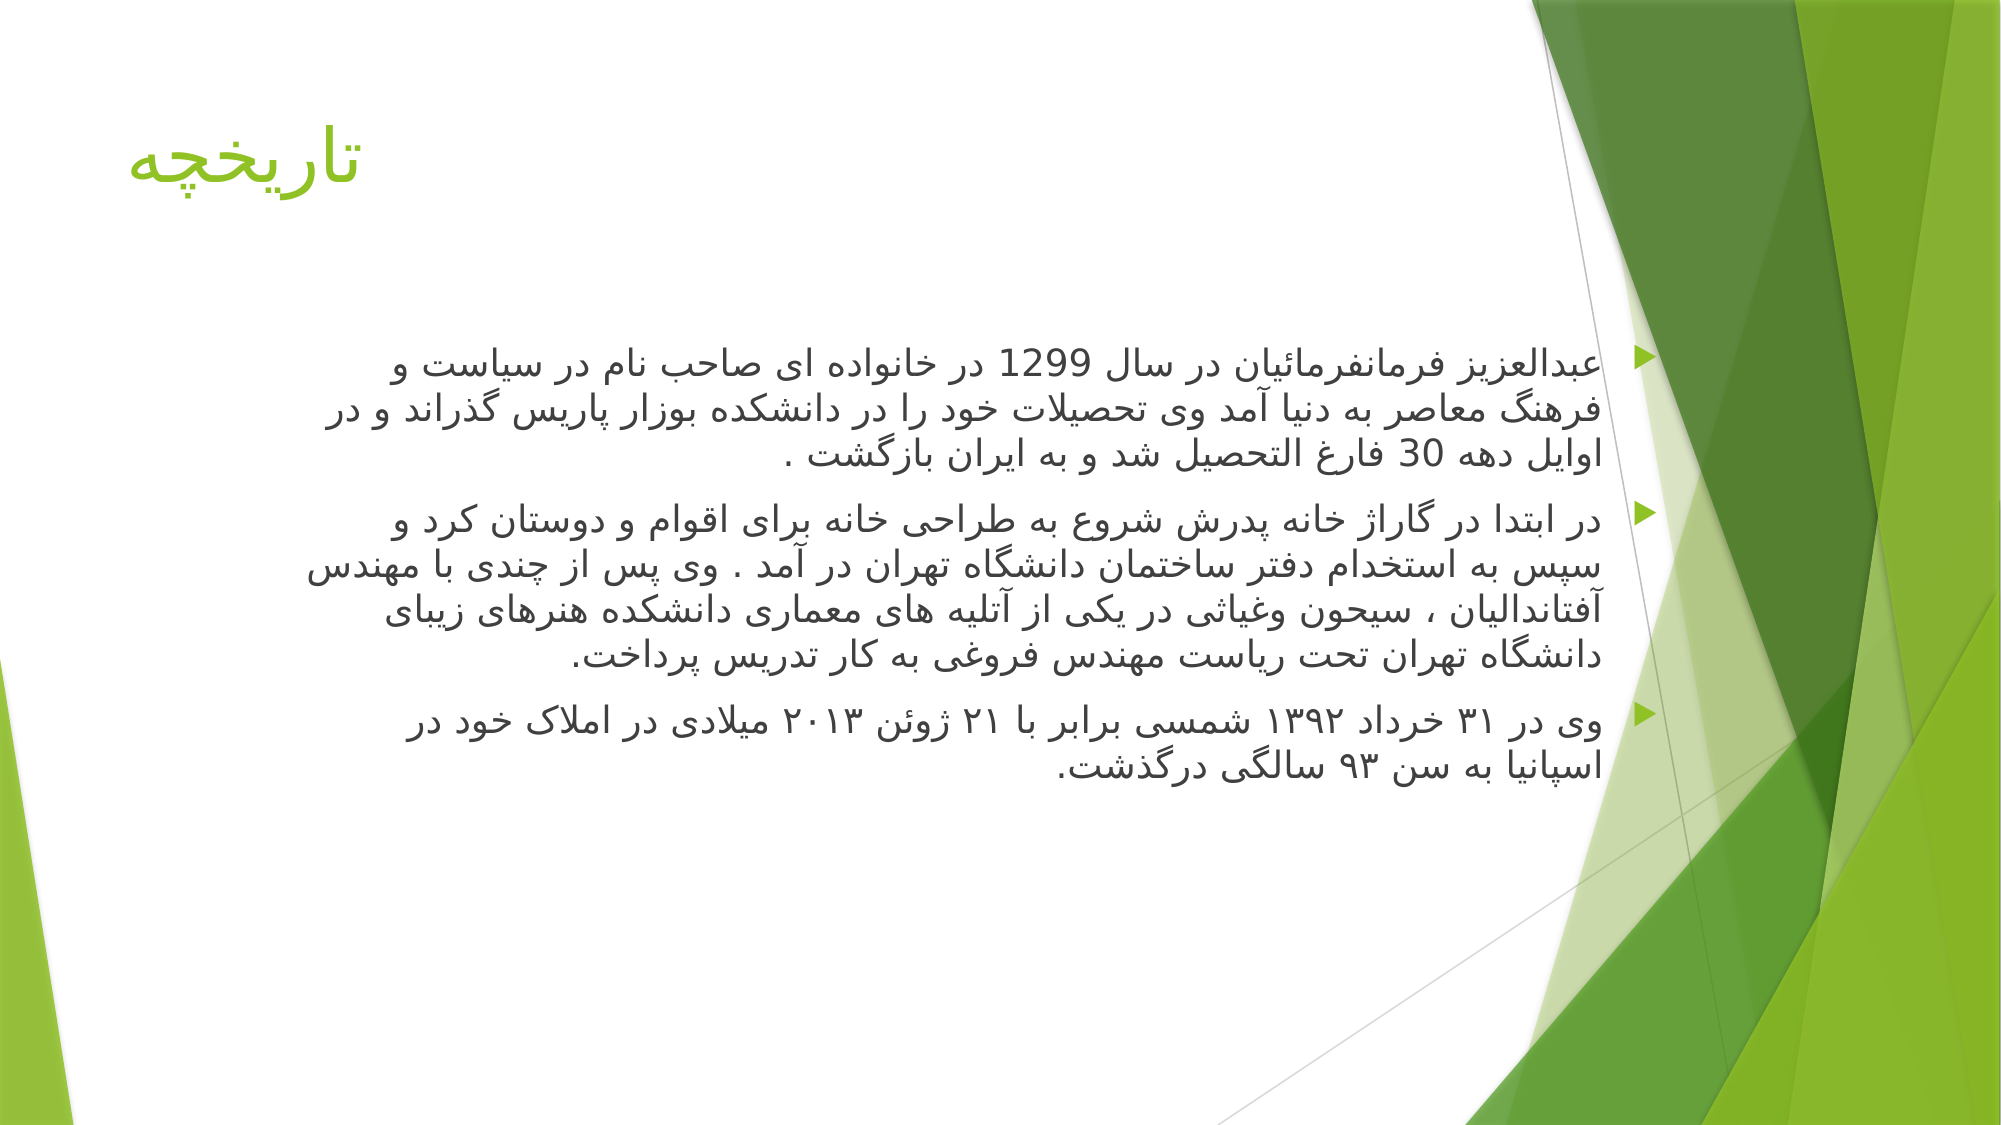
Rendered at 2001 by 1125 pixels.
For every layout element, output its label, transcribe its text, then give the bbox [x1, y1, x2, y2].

list عبدالعزيز فرمانفرمائيان در سال 1299 در خانواده ای صاحب نام در سياست و فرهنگ معاصر به دنيا آمد وی تحصيلات خود را در دانشكده بوزار پاريس گذراند و در اوايل دهه 30 فارغ التحصيل شد و به ايران بازگشت . در ابتدا در گاراژ خانه پدرش شروع به طراحی خانه برای اقوام و دوستان كرد و سپس به استخدام دفتر ساختمان دانشگاه تهران در آمد . وی پس از چندی با مهندس آفتانداليان ، سيحون وغياثی در يكی از آتليه های معماری دانشكده هنرهای زيبای دانشگاه تهران تحت رياست مهندس فروغی به كار تدريس پرداخت. وی در ٣١ خرداد ١٣٩٢ شمسی برابر با ٢١ ژوئن ٢٠١٣ میلادی در املاک خود در اسپانیا به سن ٩٣ سالگی درگذشت. [287, 331, 1675, 975]
title تاریخچه [111, 99, 1522, 317]
